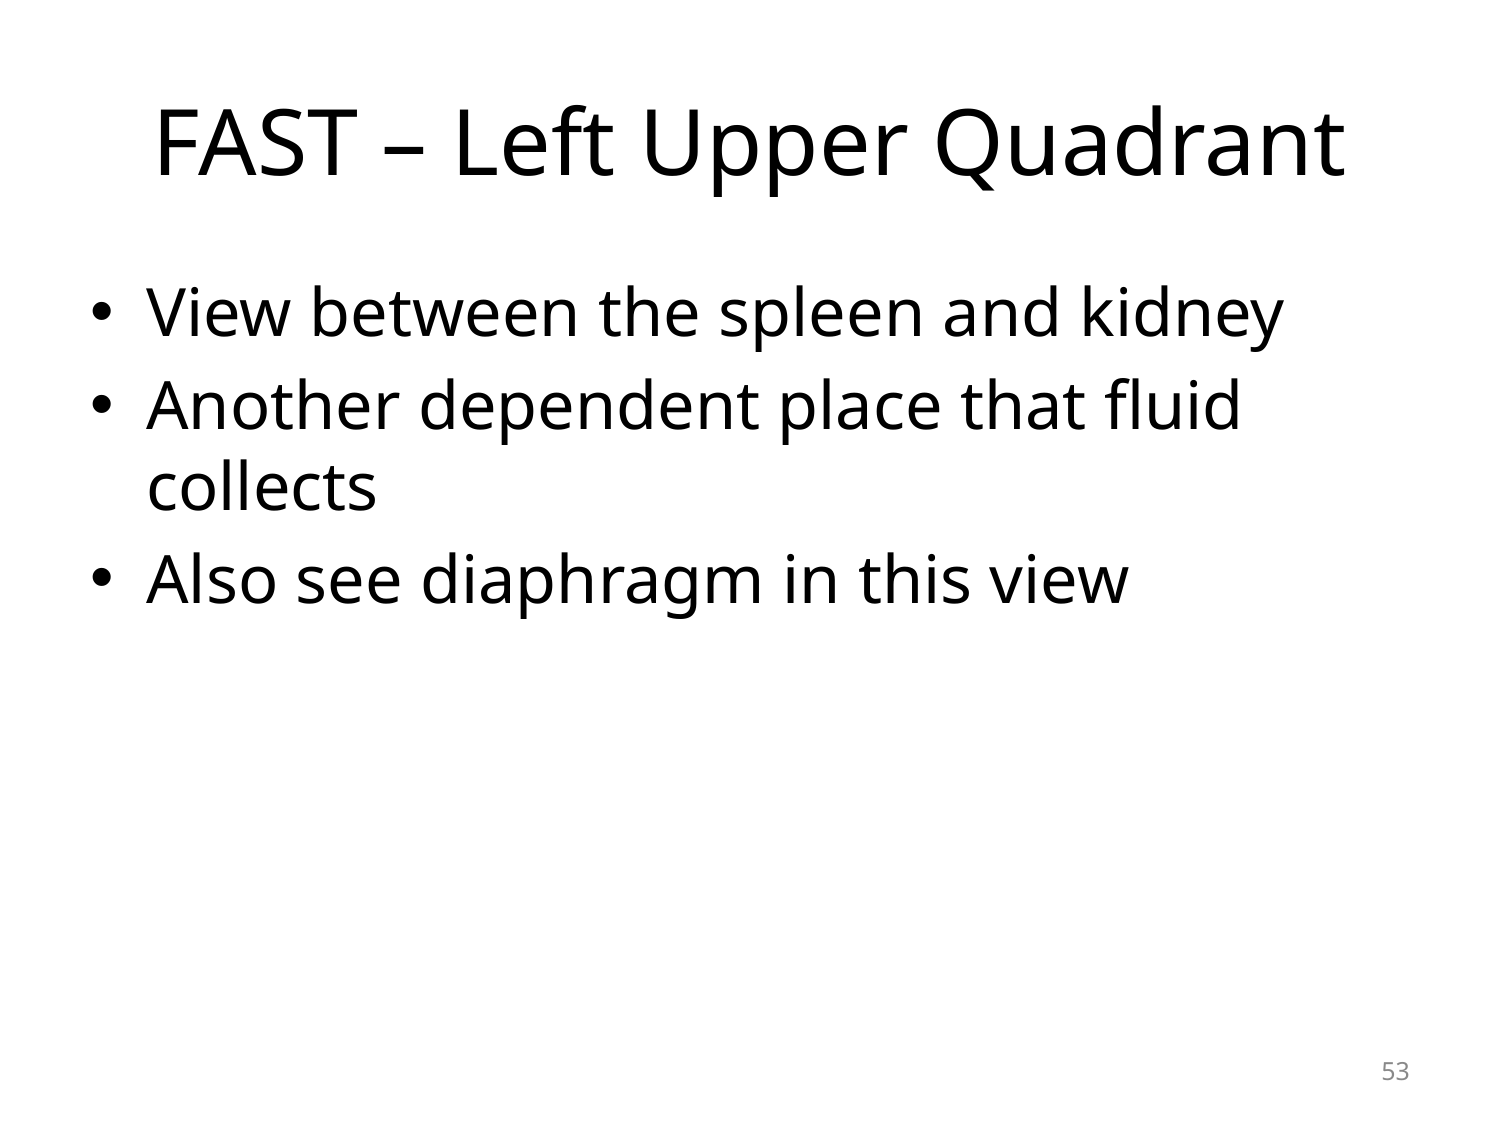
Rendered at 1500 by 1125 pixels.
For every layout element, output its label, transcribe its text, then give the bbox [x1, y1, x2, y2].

title FAST – Left Upper Quadrant [74, 44, 1426, 233]
slide_number 53 [1074, 1042, 1425, 1103]
list View between the spleen and kidney Another dependent place that fluid collects Also see diaphragm in this view [74, 262, 1426, 1006]
